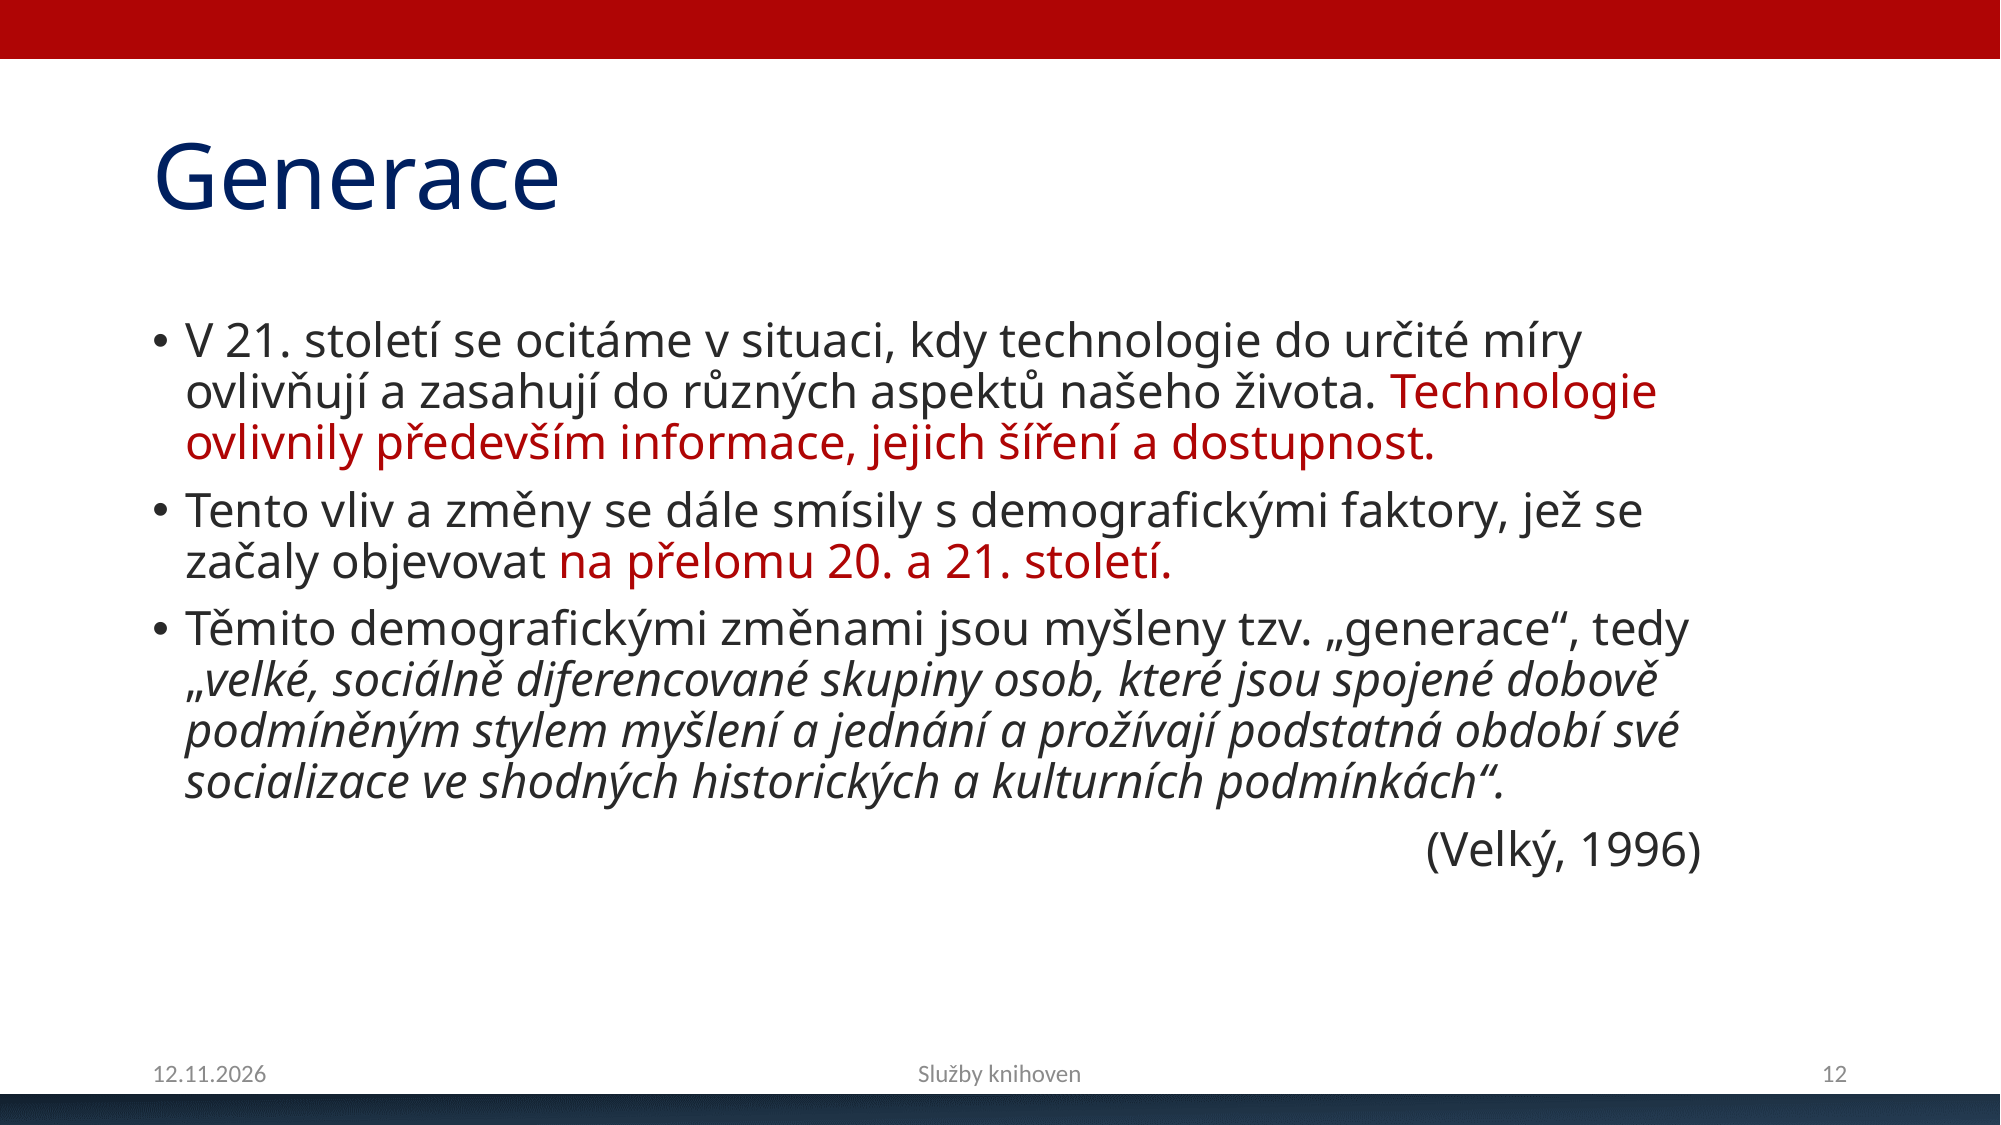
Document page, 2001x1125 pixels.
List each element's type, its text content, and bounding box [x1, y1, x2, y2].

list V 21. století se ocitáme v situaci, kdy technologie do určité míry ovlivňují a zasahují do různých aspektů našeho života. Technologie ovlivnily především informace, jejich šíření a dostupnost. Tento vliv a změny se dále smísily s demografickými faktory, jež se začaly objevovat na přelomu 20. a 21. století. Těmito demografickými změnami jsou myšleny tzv. „generace“, tedy „velké, sociálně diferencované skupiny osob, které jsou spojené dobově podmíněným stylem myšlení a jednání a prožívají podstatná období své socializace ve shodných historických a kulturních podmínkách“. (Velký, 1996) [137, 309, 1717, 936]
footer Služby knihoven [662, 1042, 1338, 1094]
slide_number 12 [1412, 1042, 1863, 1094]
title Generace [137, 59, 1863, 278]
picture [0, 0, 2000, 59]
picture [0, 1094, 2000, 1125]
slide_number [137, 1042, 588, 1094]
